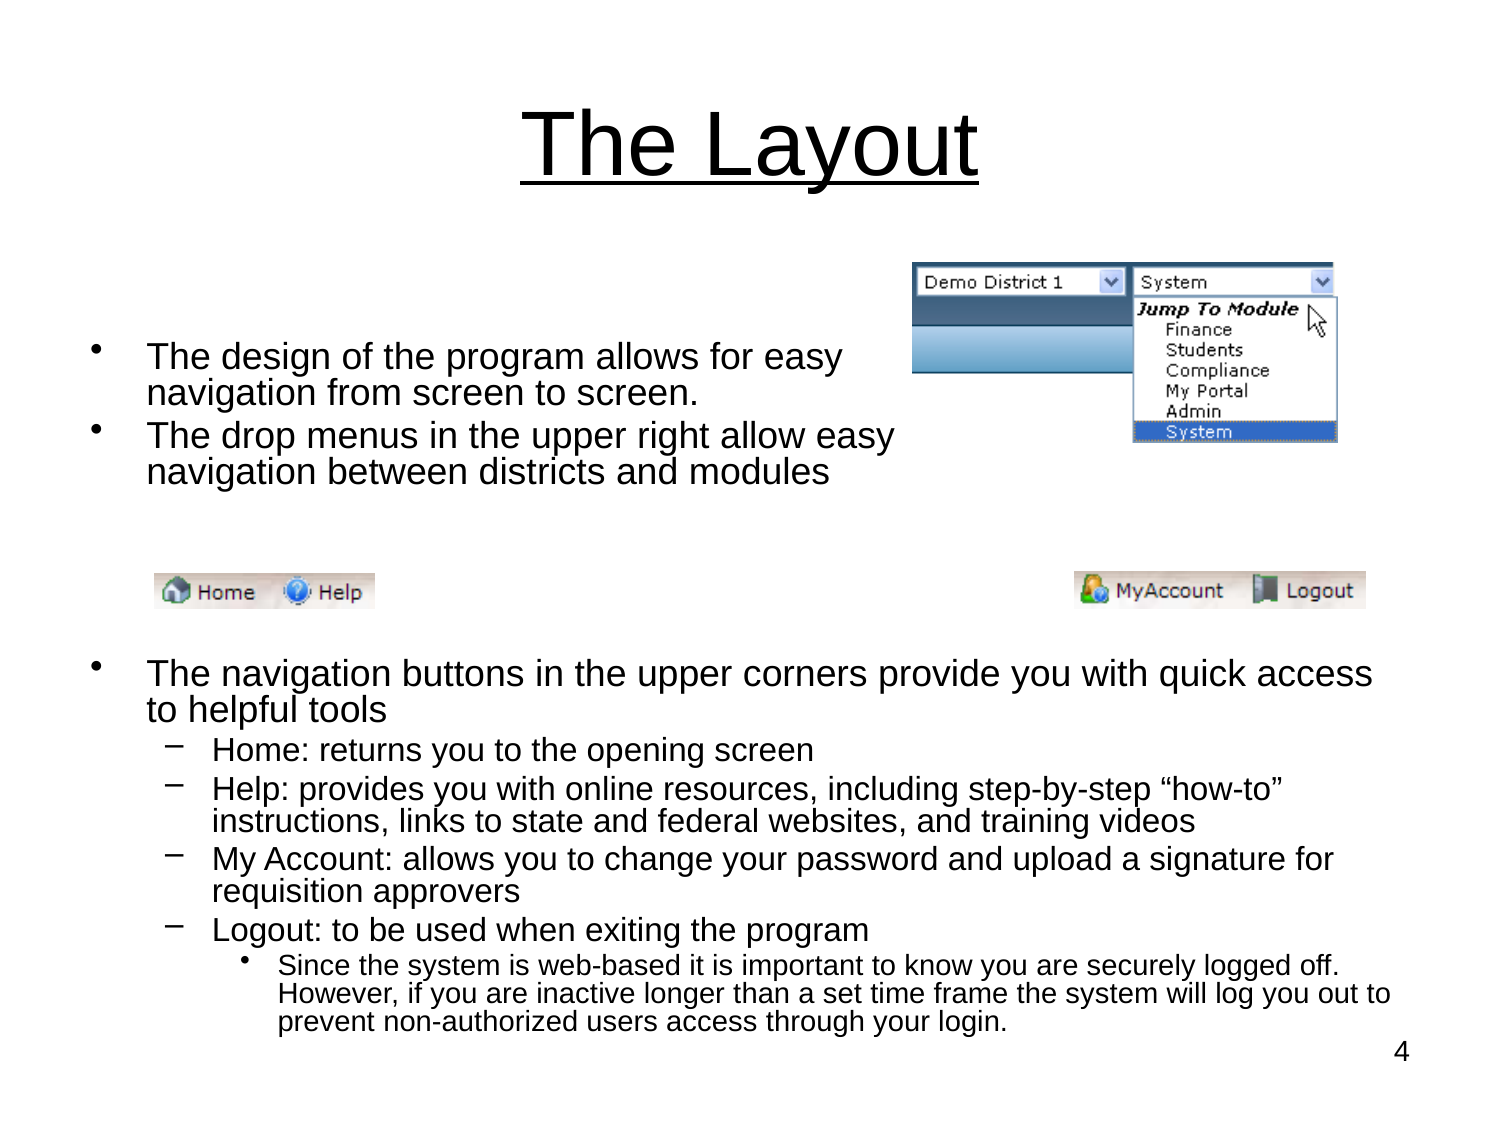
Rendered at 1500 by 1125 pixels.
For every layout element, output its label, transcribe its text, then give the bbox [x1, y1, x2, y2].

picture [912, 262, 1338, 443]
title The Layout [75, 45, 1425, 233]
picture [1074, 571, 1366, 609]
picture [154, 573, 376, 609]
list The navigation buttons in the upper corners provide you with quick access to helpful tools Home: returns you to the opening screen Help: provides you with online resources, including step-by-step “how-to” instructions, links to state and federal websites, and training videos My Account: allows you to change your password and upload a signature for requisition approvers Logout: to be used when exiting the program Since the system is web-based it is important to know you are securely logged off. However, if you are inactive longer than a set time frame the system will log you out to prevent non-authorized users access through your login. [75, 650, 1425, 1063]
list The design of the program allows for easy navigation from screen to screen. The drop menus in the upper right allow easy navigation between districts and modules [75, 332, 963, 525]
slide_number 4 [1074, 1024, 1425, 1103]
